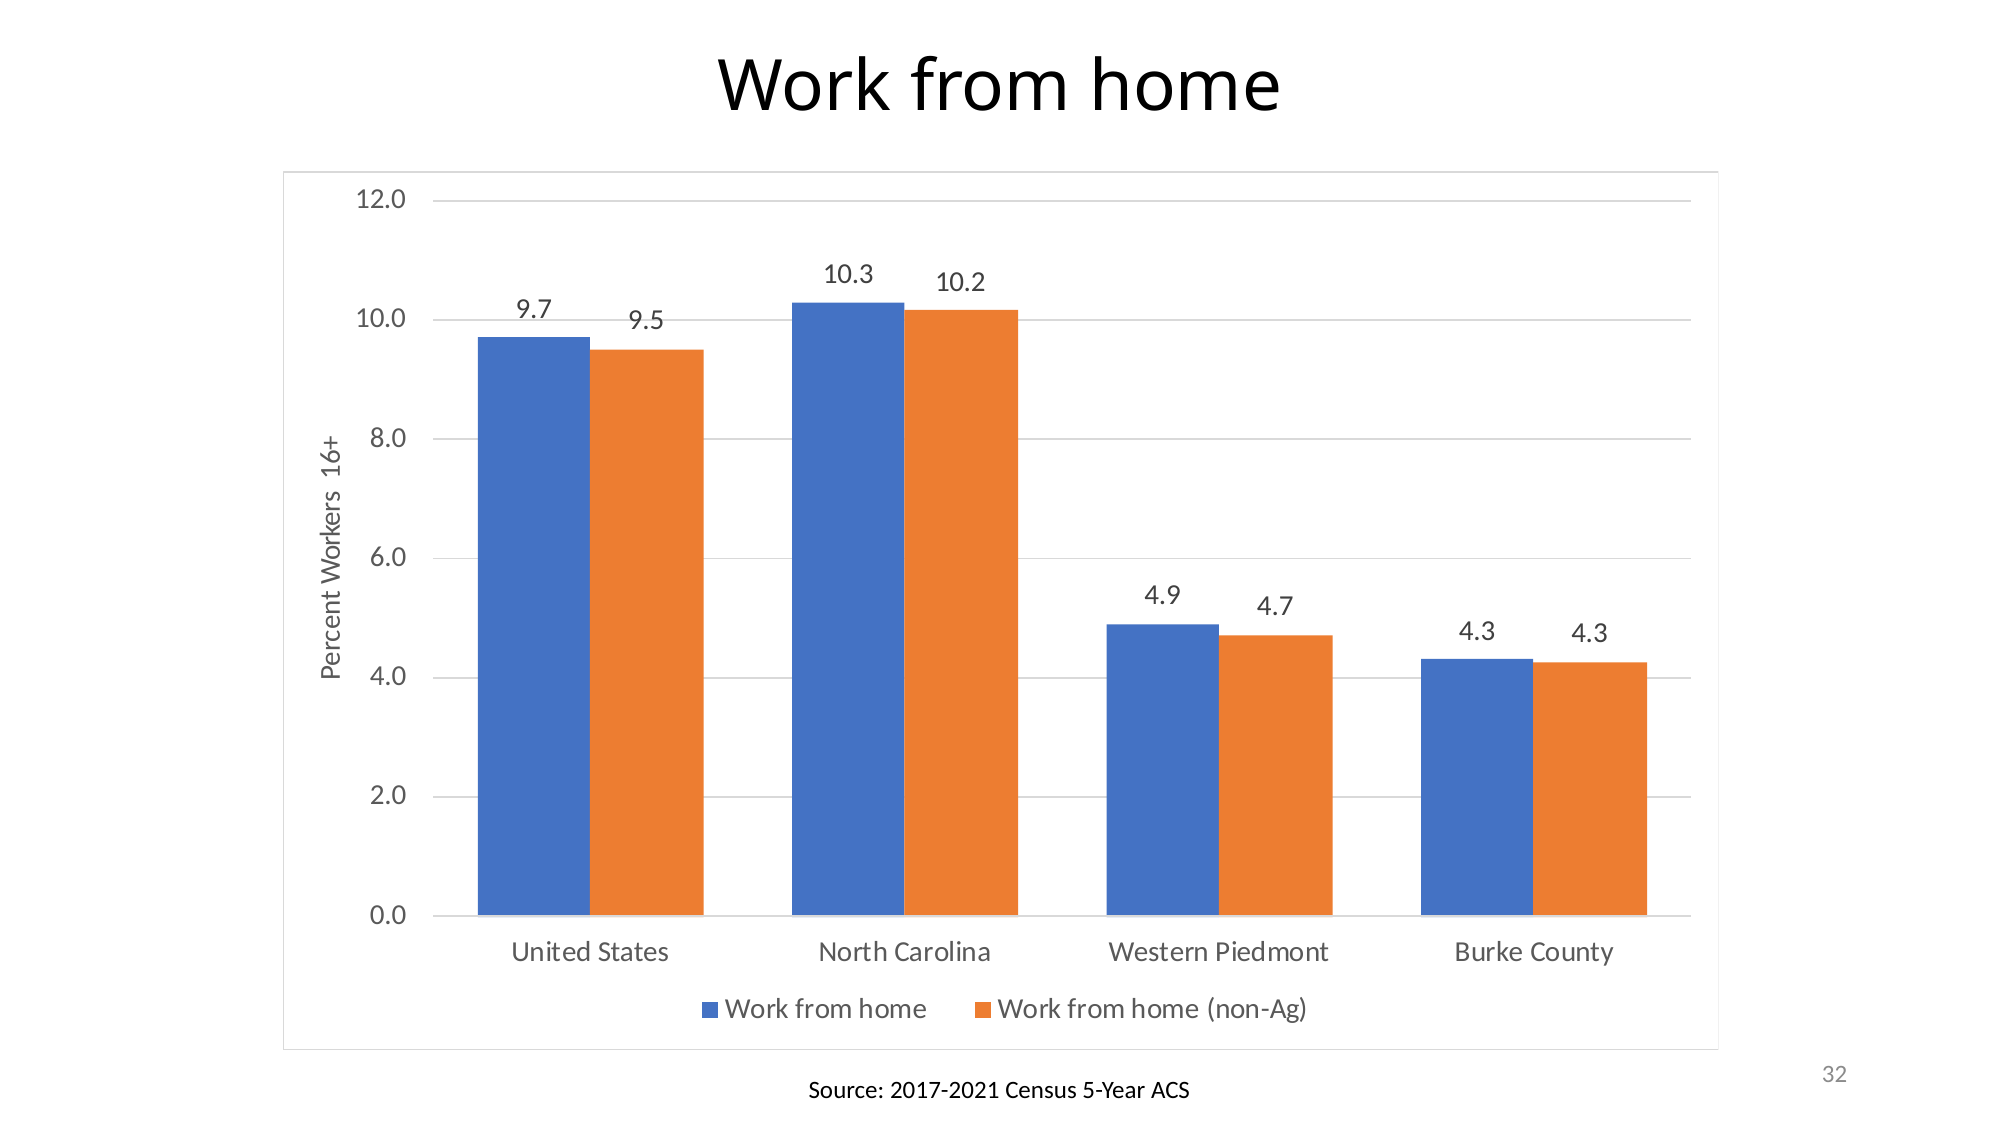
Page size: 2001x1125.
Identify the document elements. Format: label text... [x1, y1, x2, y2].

slide_number 32 [1412, 1042, 1863, 1103]
picture [281, 169, 1719, 1050]
title Work from home [24, 6, 1975, 170]
text_box Source: 2017-2021 Census 5-Year ACS [793, 1065, 1207, 1111]
